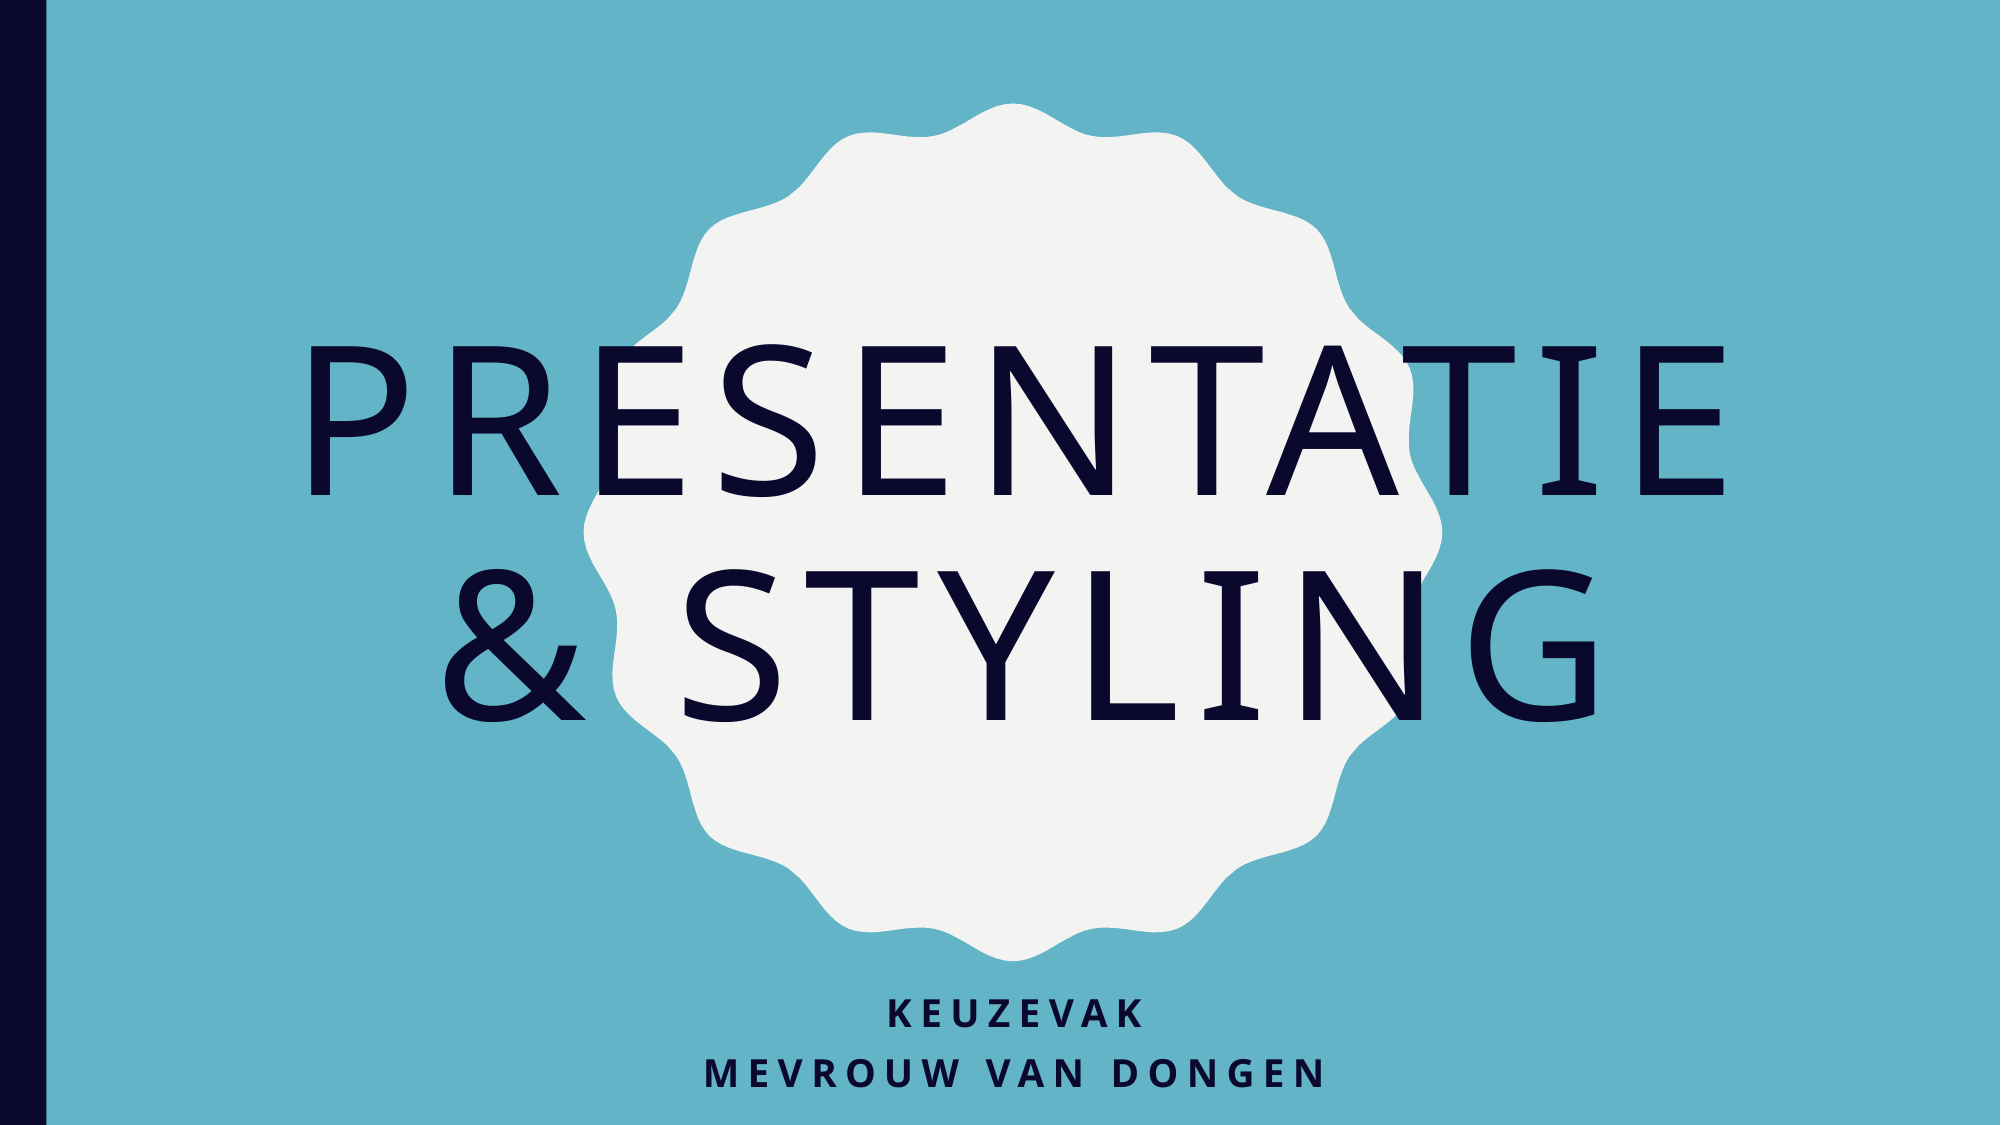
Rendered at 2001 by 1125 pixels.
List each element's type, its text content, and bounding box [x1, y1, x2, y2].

subtitle Keuzevak Mevrouw van dongen [363, 980, 1684, 1103]
title Presentatie & styling [176, 180, 1870, 902]
